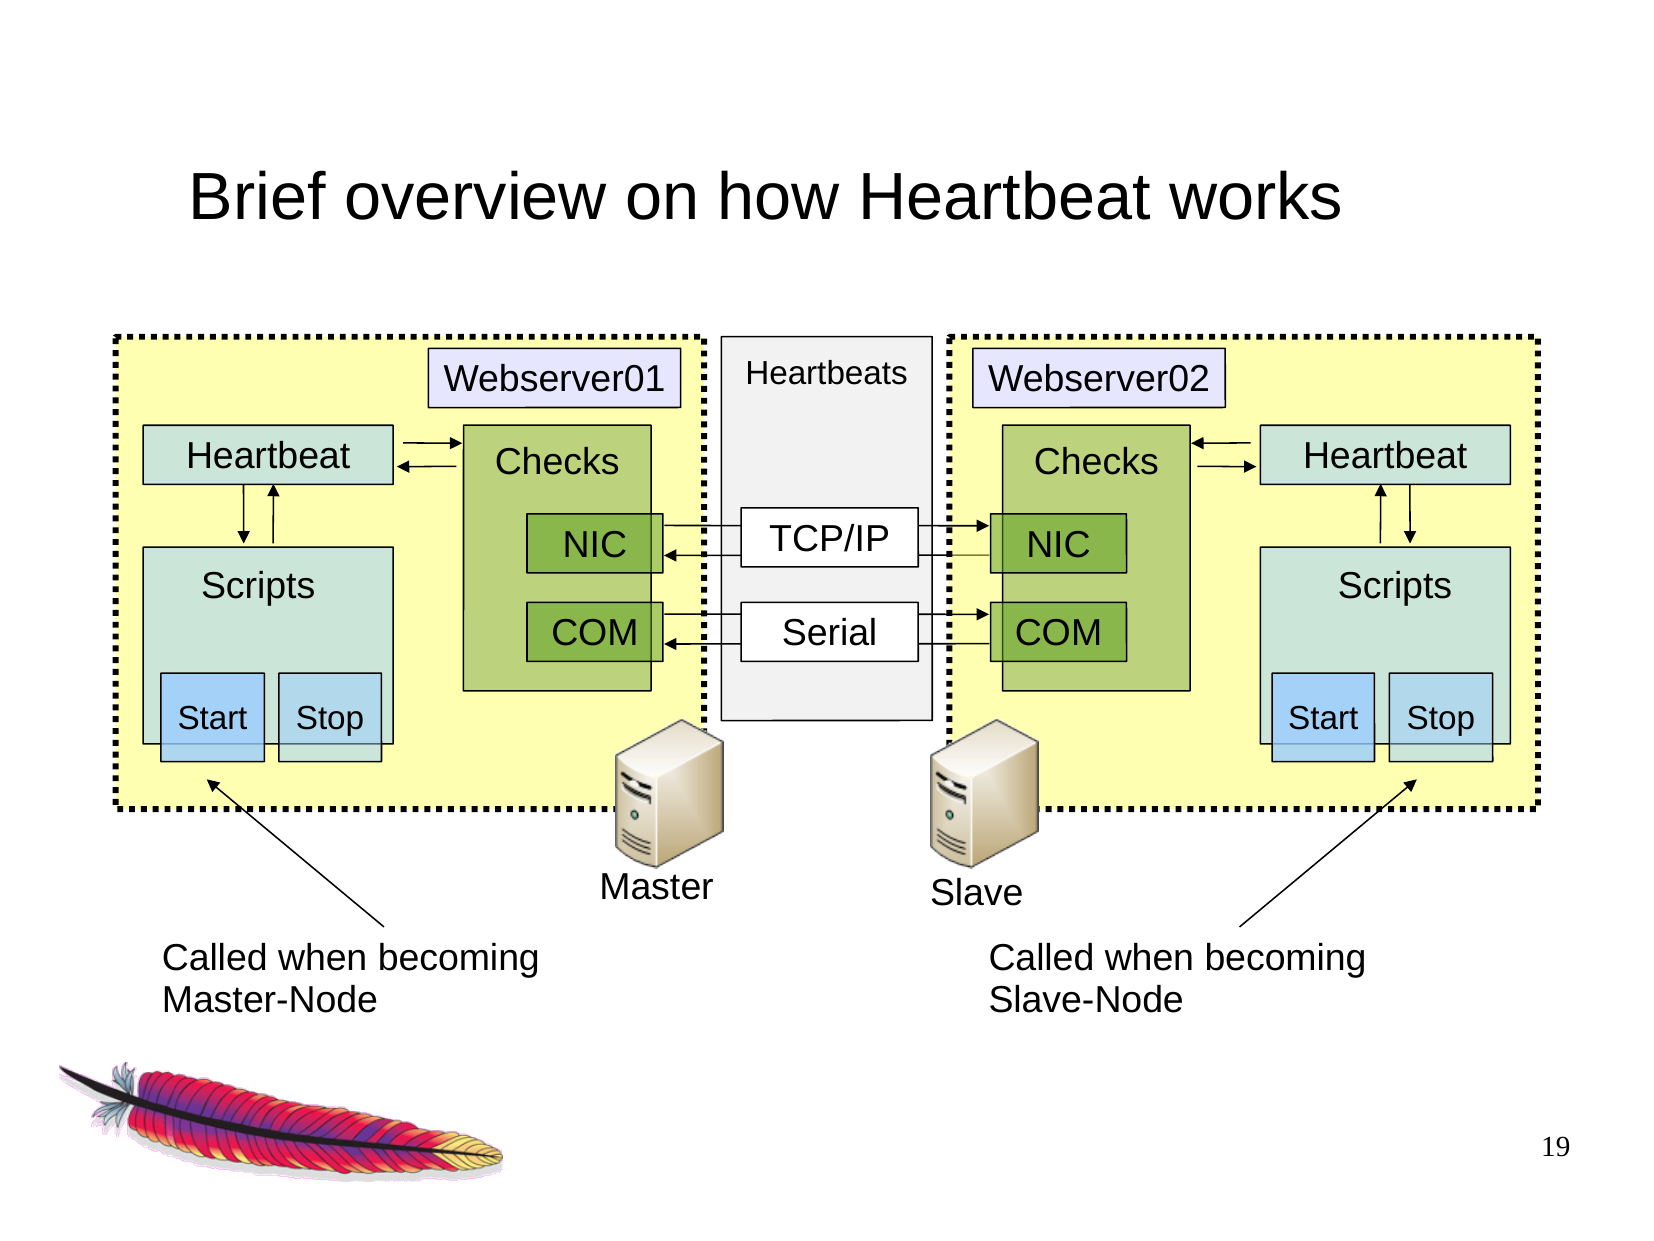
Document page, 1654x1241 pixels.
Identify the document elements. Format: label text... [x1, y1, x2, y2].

text_box Start [160, 673, 265, 762]
picture [615, 717, 724, 869]
text_box [721, 644, 933, 721]
text_box Webserver02 [972, 348, 1226, 408]
text_box Scripts [1291, 555, 1499, 615]
text_box Scripts [154, 555, 362, 615]
text_box [919, 608, 990, 621]
text_box Slave [915, 862, 1063, 919]
text_box [403, 436, 463, 450]
text_box Checks [475, 430, 640, 491]
text_box Stop [1389, 673, 1493, 762]
text_box [949, 336, 1538, 810]
text_box [919, 519, 990, 532]
picture [58, 1062, 503, 1182]
text_box [143, 547, 394, 744]
text_box [396, 460, 457, 473]
text_box Webserver01 [428, 348, 681, 408]
text_box [721, 615, 741, 643]
text_box [1191, 436, 1251, 450]
text_box [1002, 425, 1191, 691]
text_box TCP/IP [741, 507, 919, 567]
slide_number 19 [1185, 1129, 1571, 1216]
text_box Start [1272, 673, 1375, 762]
picture [929, 717, 1039, 869]
text_box [267, 483, 280, 544]
text_box [1403, 484, 1417, 544]
text_box Stop [278, 673, 382, 762]
text_box [463, 425, 652, 691]
text_box [721, 336, 933, 525]
text_box COM [990, 602, 1127, 662]
text_box [664, 549, 741, 562]
text_box Called when becoming Slave-Node [973, 927, 1381, 1026]
text_box [664, 637, 741, 651]
text_box [206, 779, 385, 927]
text_box Heartbeat [1260, 425, 1511, 485]
text_box [1197, 460, 1257, 473]
text_box Called when becoming Master-Node [147, 927, 565, 1026]
text_box Heartbeat [143, 425, 394, 485]
text_box [237, 484, 250, 544]
text_box NIC [527, 513, 663, 573]
text_box Brief overview on how Heartbeat works [173, 147, 1418, 238]
text_box Master [584, 856, 733, 913]
text_box [721, 526, 741, 555]
text_box Checks [1014, 430, 1179, 491]
text_box [115, 336, 705, 810]
text_box Heartbeats [723, 342, 931, 402]
text_box Serial [741, 602, 919, 662]
text_box [721, 556, 933, 614]
text_box [919, 526, 933, 555]
text_box COM [527, 602, 663, 662]
text_box [1239, 779, 1417, 928]
text_box [1374, 483, 1387, 544]
text_box [919, 615, 933, 643]
text_box NIC [990, 513, 1127, 573]
text_box [1260, 547, 1511, 744]
